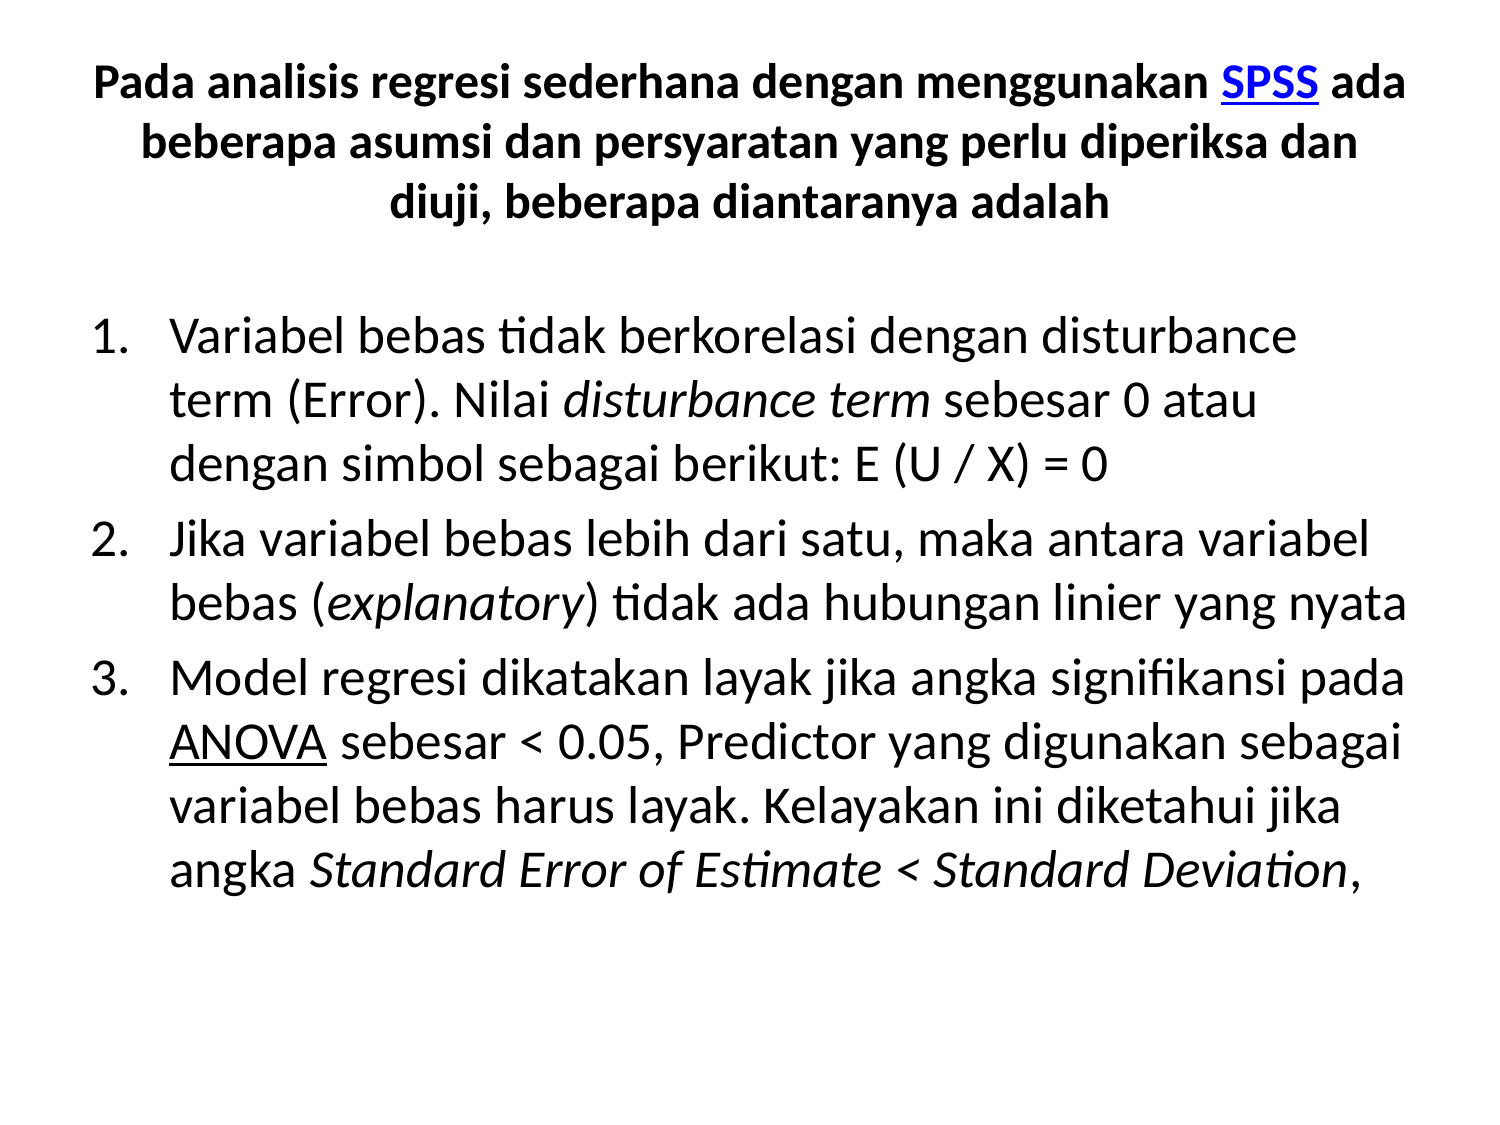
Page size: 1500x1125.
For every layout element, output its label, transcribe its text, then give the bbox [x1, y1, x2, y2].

title Pada analisis regresi sederhana dengan menggunakan SPSS ada beberapa asumsi dan persyaratan yang perlu diperiksa dan diuji, beberapa diantaranya adalah [75, 45, 1425, 233]
list Variabel bebas tidak berkorelasi dengan disturbance term (Error). Nilai disturbance term sebesar 0 atau dengan simbol sebagai berikut: E (U / X) = 0 Jika variabel bebas lebih dari satu, maka antara variabel bebas (explanatory) tidak ada hubungan linier yang nyata Model regresi dikatakan layak jika angka signifikansi pada ANOVA sebesar < 0.05, Predictor yang digunakan sebagai variabel bebas harus layak. Kelayakan ini diketahui jika angka Standard Error of Estimate < Standard Deviation, [75, 292, 1425, 1005]
